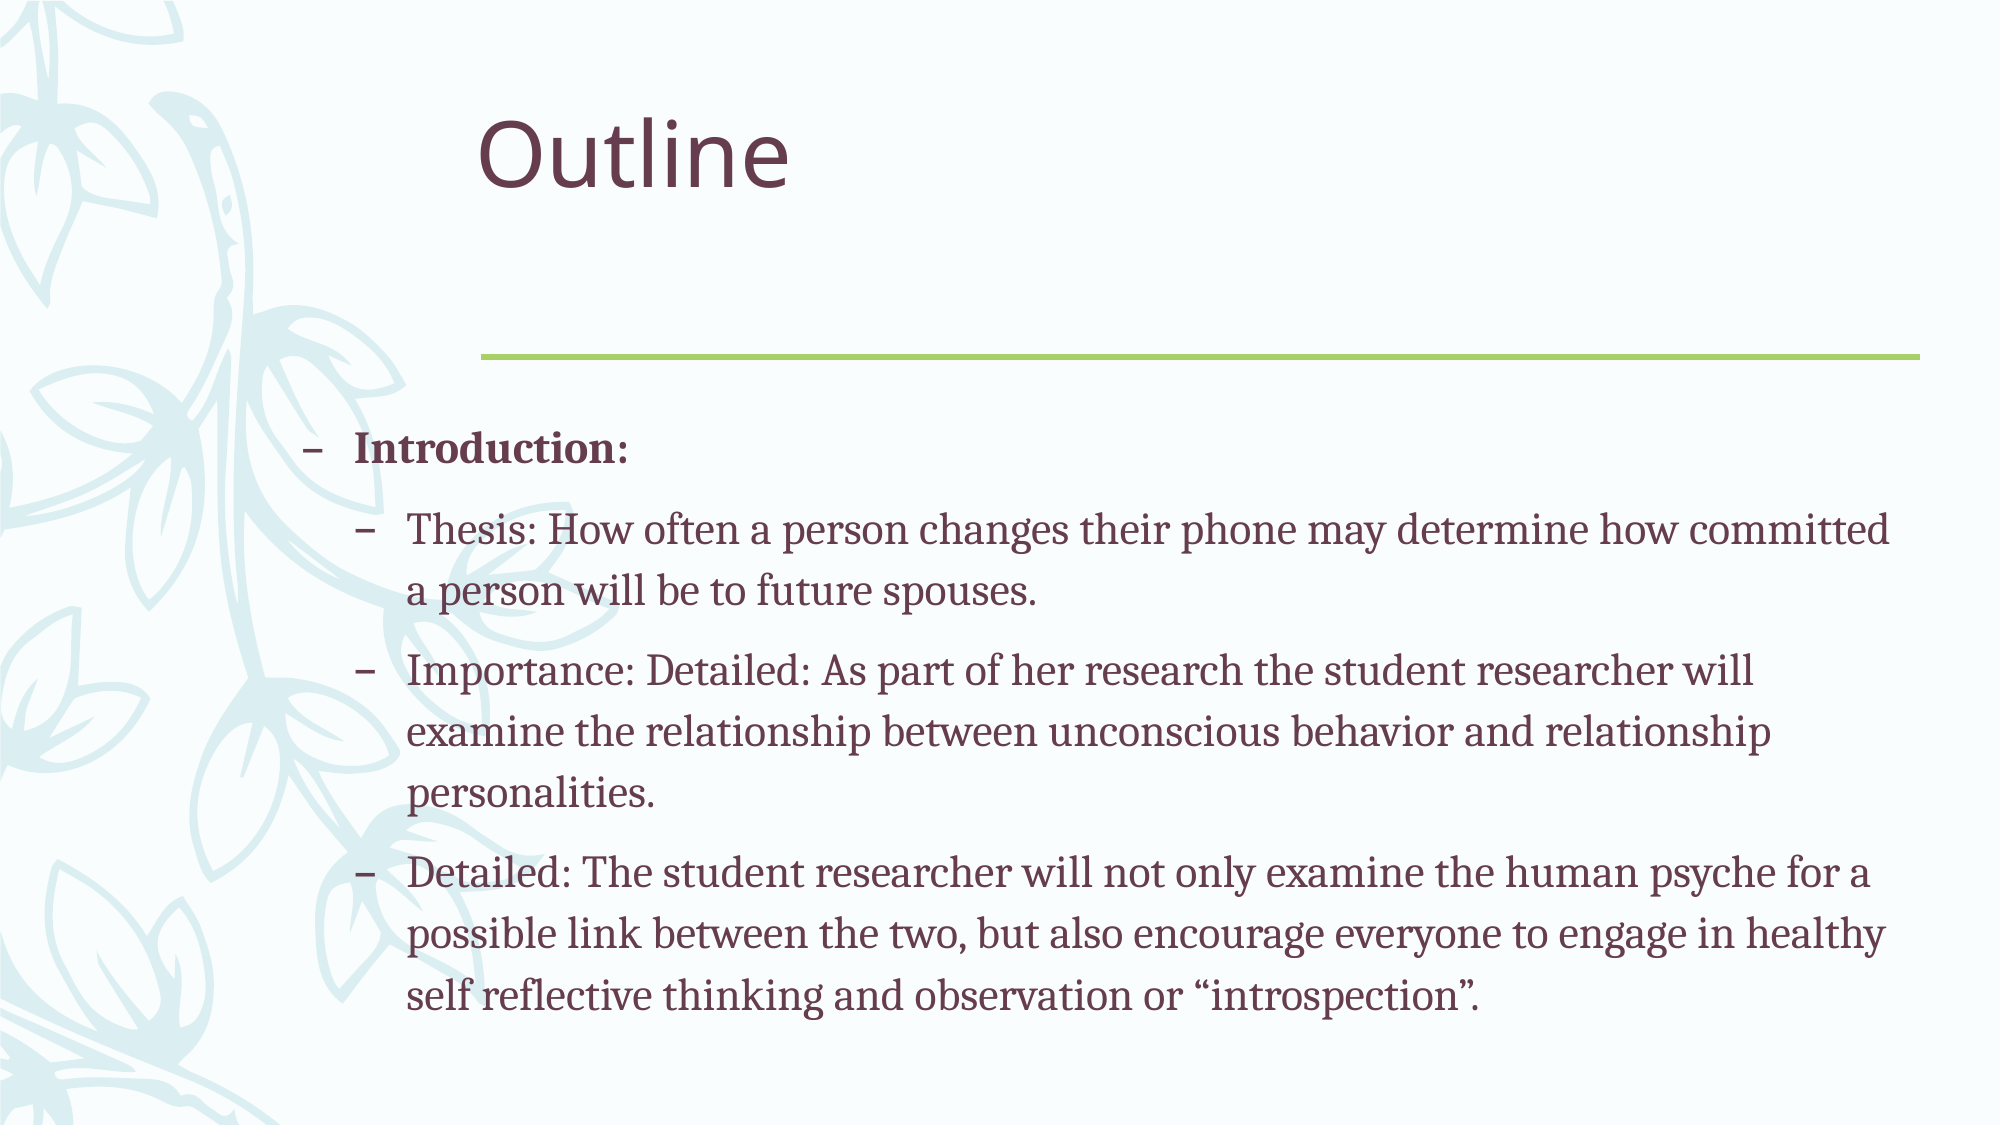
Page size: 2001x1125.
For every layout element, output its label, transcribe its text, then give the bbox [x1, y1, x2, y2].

title Outline [460, 93, 1920, 350]
list Introduction: Thesis: How often a person changes their phone may determine how committed a person will be to future spouses. Importance: Detailed: As part of her research the student researcher will examine the relationship between unconscious behavior and relationship personalities. Detailed: The student researcher will not only examine the human psyche for a possible link between the two, but also encourage everyone to engage in healthy self reflective thinking and observation or “introspection”. [286, 404, 1920, 1004]
